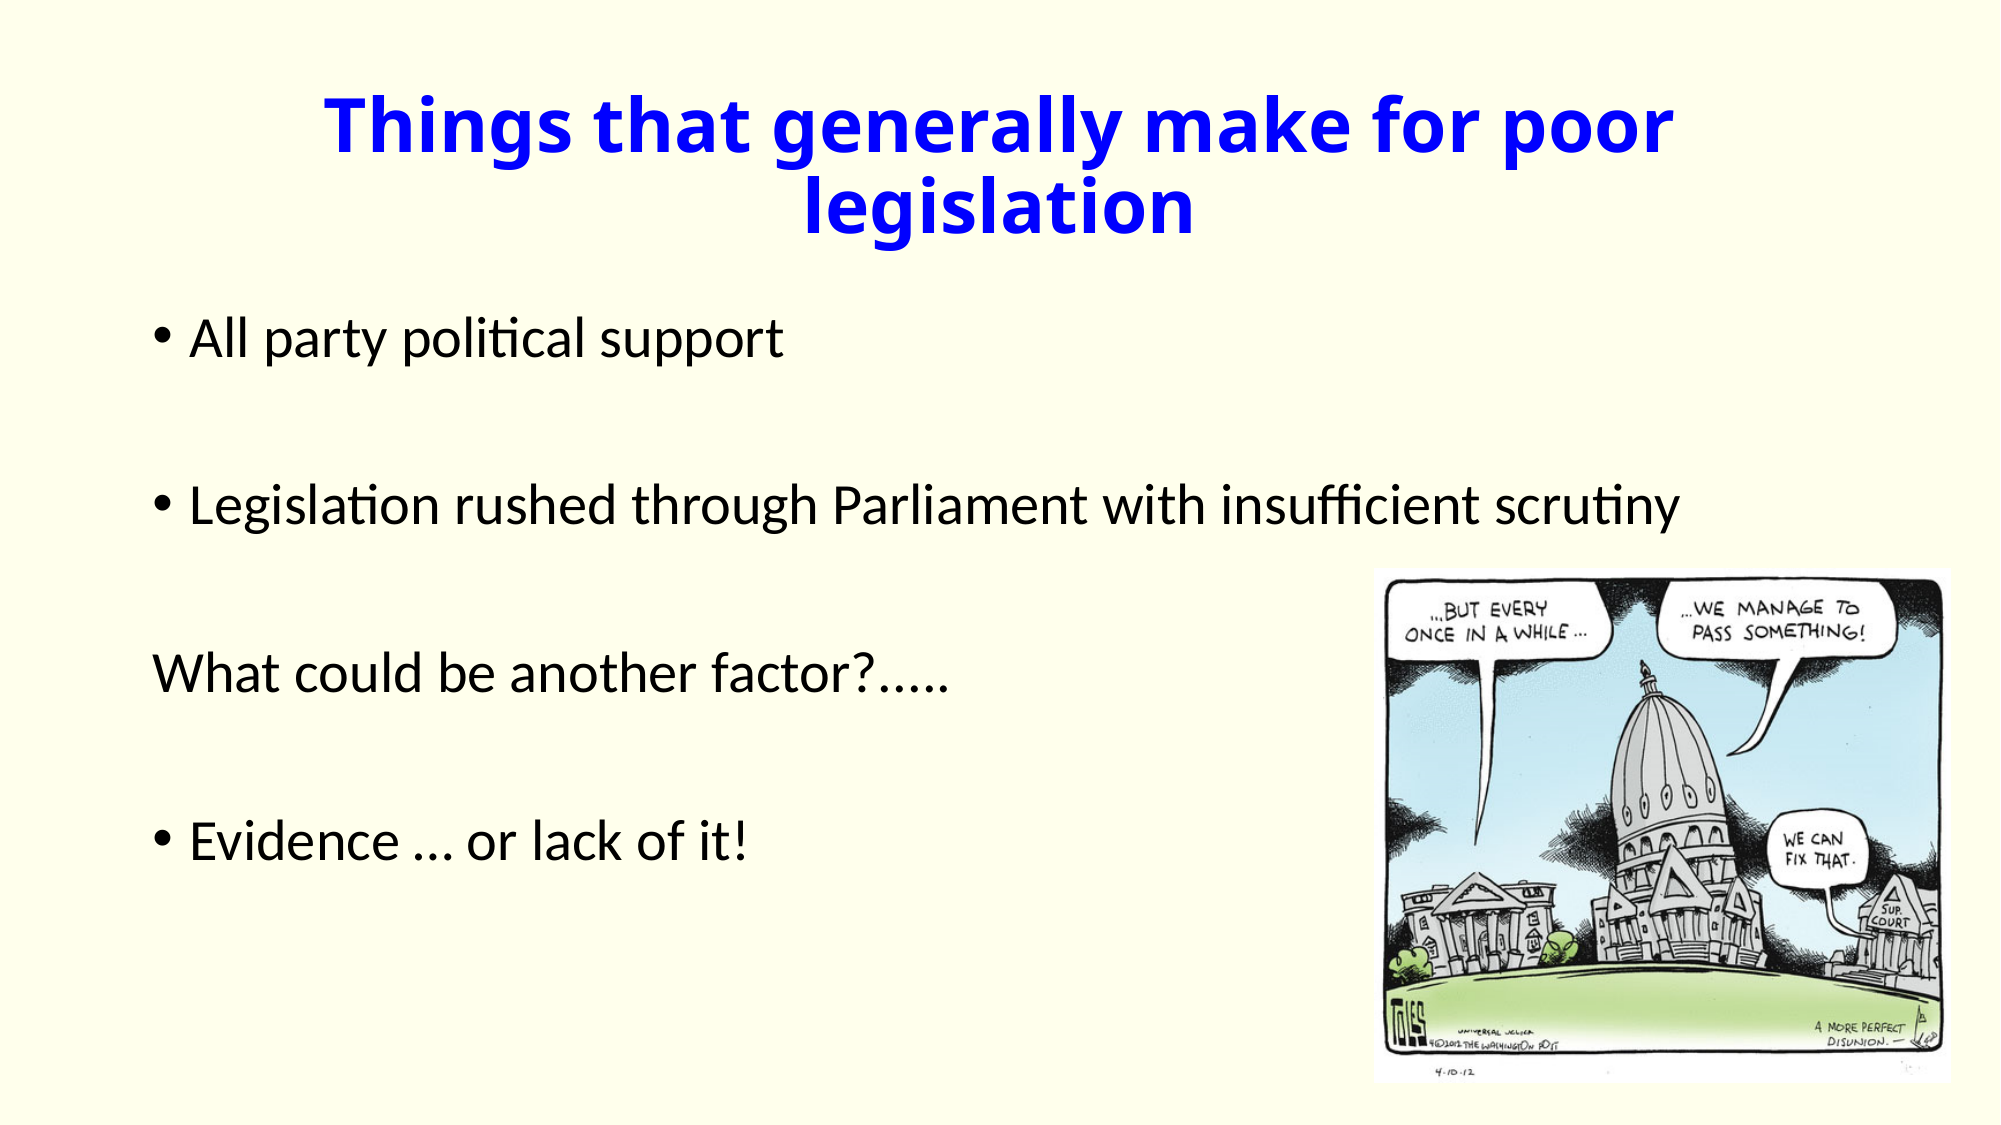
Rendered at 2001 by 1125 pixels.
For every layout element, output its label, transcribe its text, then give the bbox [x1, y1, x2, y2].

picture [1374, 568, 1951, 1083]
title Things that generally make for poor legislation [137, 59, 1863, 278]
list All party political support Legislation rushed through Parliament with insufficient scrutiny What could be another factor?..... Evidence … or lack of it! [137, 299, 1863, 1014]
